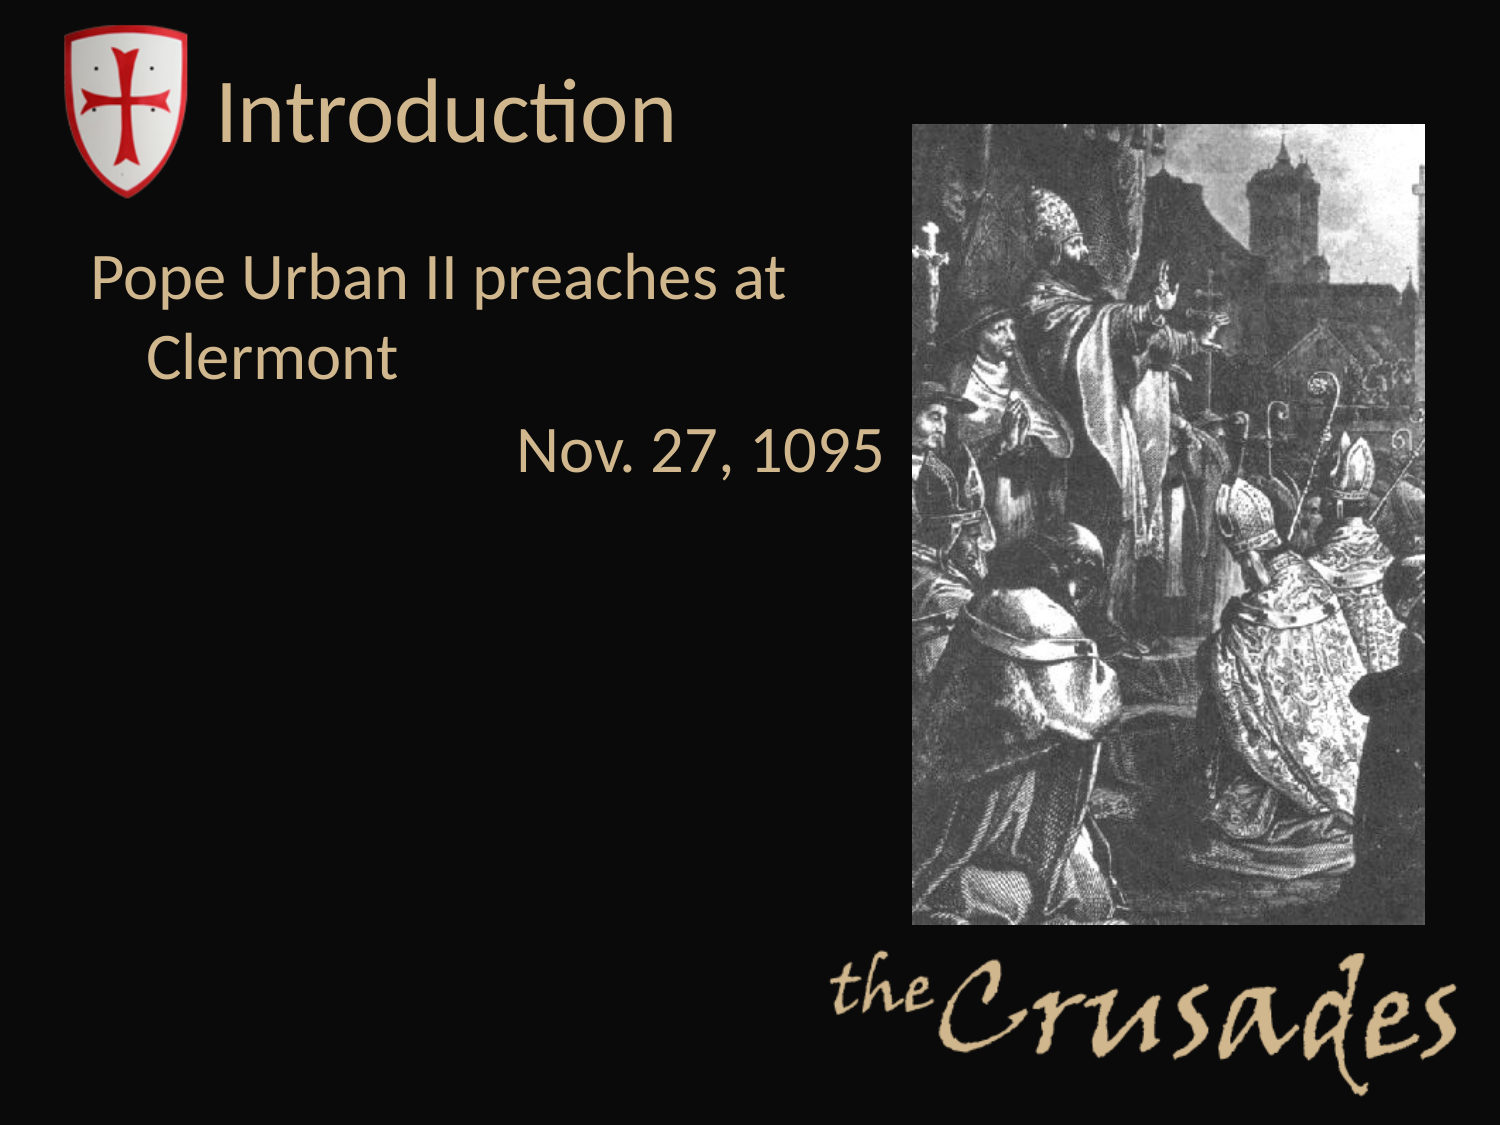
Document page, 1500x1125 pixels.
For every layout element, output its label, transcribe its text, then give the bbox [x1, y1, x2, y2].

picture [0, 0, 1500, 1125]
list Pope Urban II preaches at Clermont Nov. 27, 1095 [75, 224, 900, 988]
title Introduction [200, 12, 1425, 200]
